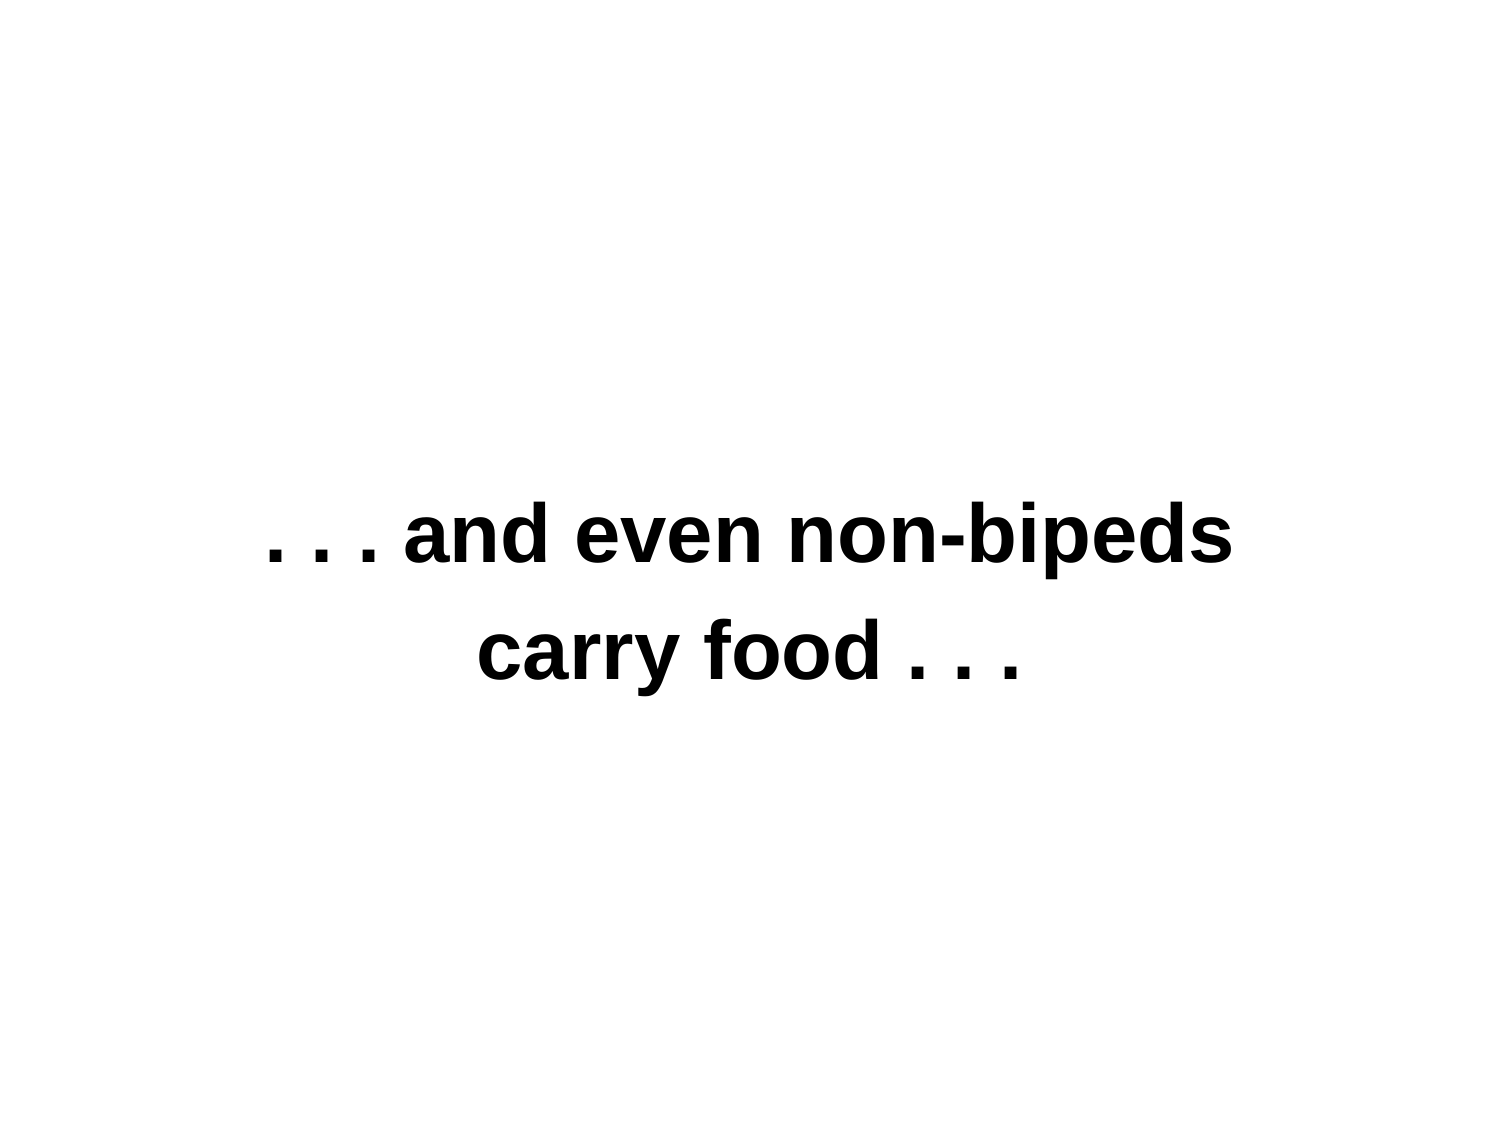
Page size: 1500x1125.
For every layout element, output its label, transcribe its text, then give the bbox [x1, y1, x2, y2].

text_box . . . and even non-bipeds carry food . . . [74, 471, 1425, 704]
